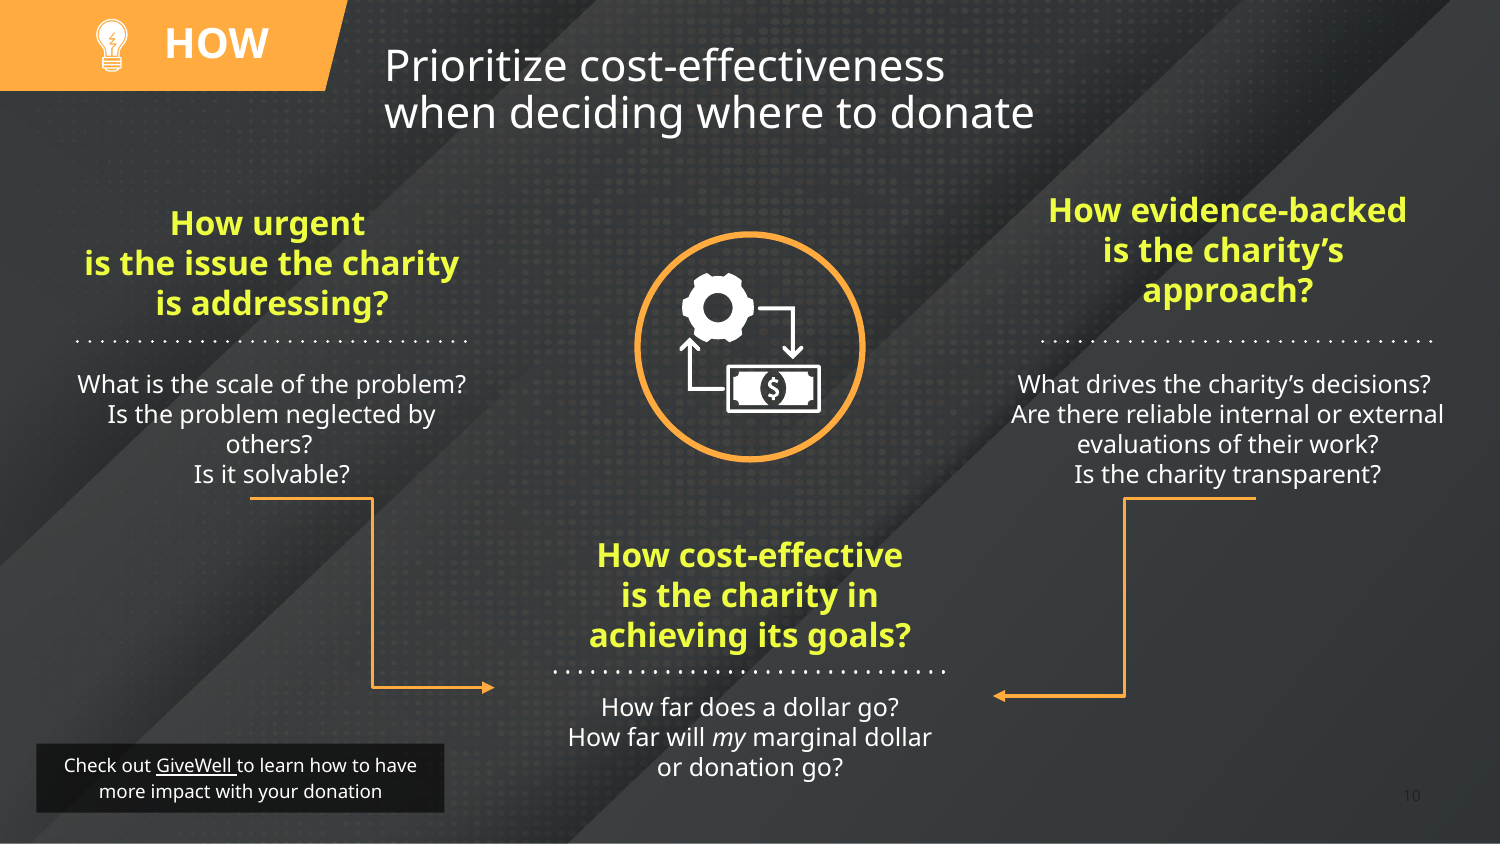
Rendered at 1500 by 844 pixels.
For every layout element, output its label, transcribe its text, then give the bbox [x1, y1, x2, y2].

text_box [77, 10, 147, 81]
title Prioritize cost-effectiveness when deciding where to donate [384, 43, 1065, 185]
text_box [637, 288, 654, 406]
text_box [992, 497, 1256, 697]
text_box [249, 497, 495, 688]
title HOW [164, 22, 281, 164]
text_box How evidence-backed is the charity’s approach? [1033, 189, 1423, 330]
text_box What is the scale of the problem? Is the problem neglected by others? Is it solvable? [77, 368, 467, 489]
text_box [0, 0, 348, 91]
text_box Check out GiveWell to learn how to have more impact with your donation [36, 743, 445, 813]
text_box [846, 288, 863, 406]
text_box [0, 0, 1500, 844]
text_box How far does a dollar go? How far will my marginal dollar or donation go? [555, 691, 945, 782]
text_box How urgent is the issue the charity is addressing? [77, 202, 467, 341]
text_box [659, 251, 841, 432]
text_box How cost-effective is the charity in achieving its goals? [555, 534, 945, 671]
text_box [694, 234, 806, 249]
text_box What drives the charity’s decisions? Are there reliable internal or external evaluations of their work? Is the charity transparent? [1010, 368, 1446, 489]
text_box [688, 441, 812, 460]
